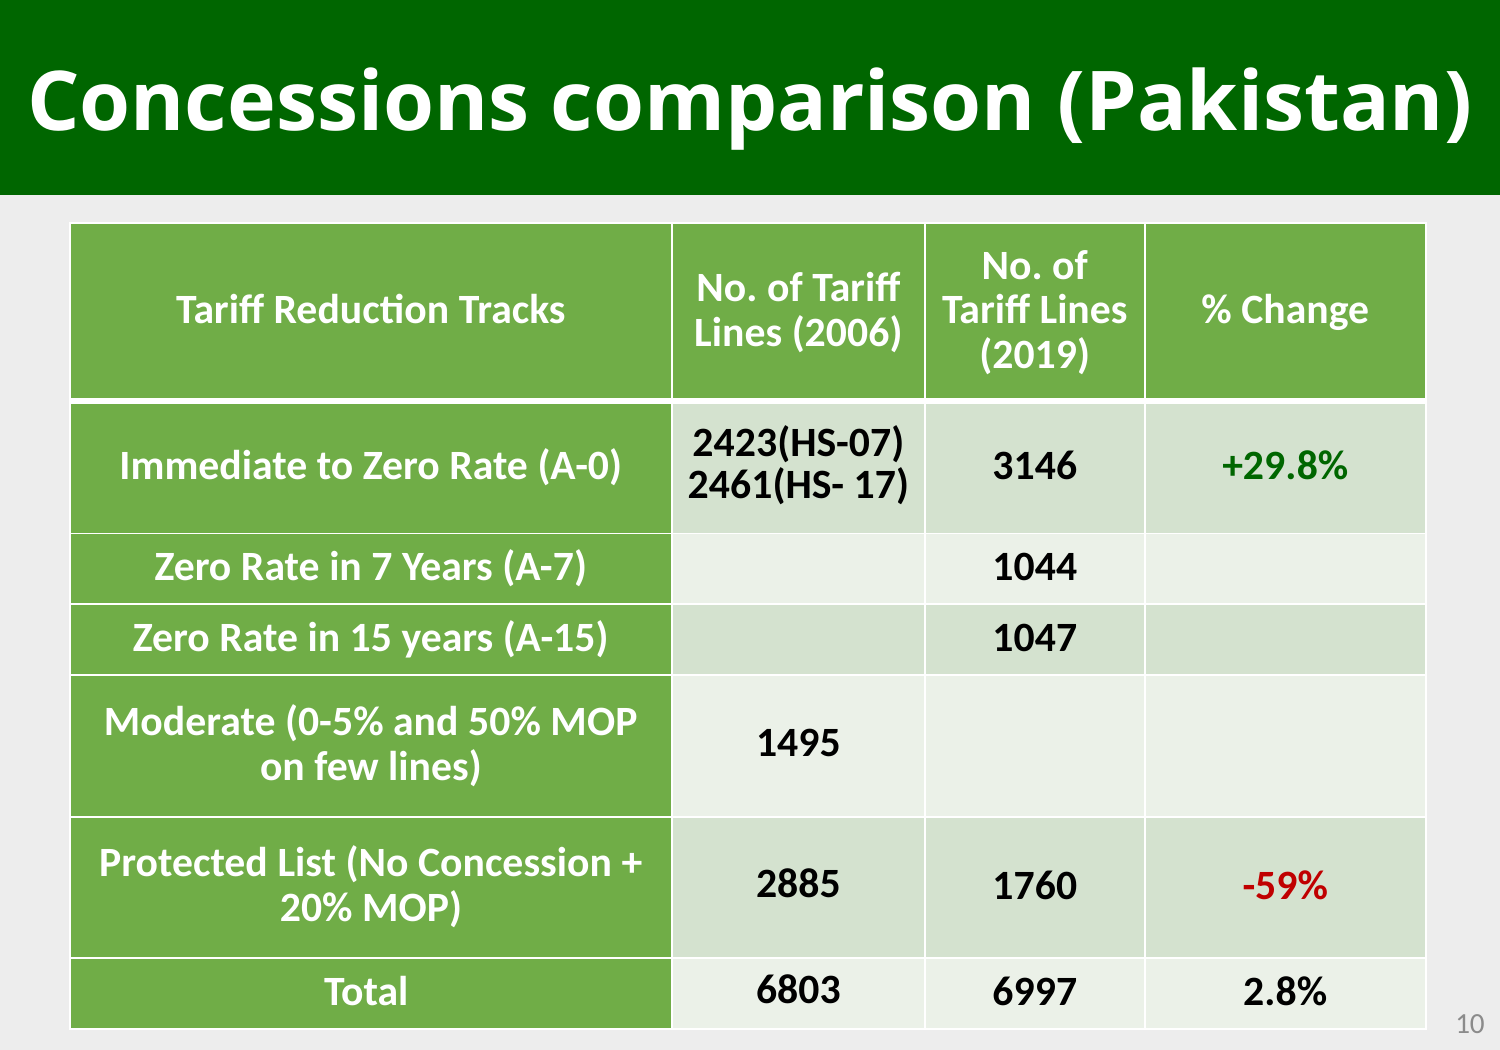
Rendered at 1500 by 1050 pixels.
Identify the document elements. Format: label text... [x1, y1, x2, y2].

table_cell Total [71, 959, 671, 1028]
table_cell 1760 [926, 818, 1144, 957]
table_cell [1146, 534, 1425, 603]
table_cell 1495 [673, 676, 924, 816]
table_cell 1047 [926, 605, 1144, 674]
table_header Tariff Reduction Tracks [71, 224, 671, 398]
table_cell -59% [1146, 818, 1425, 957]
table_cell [926, 676, 1144, 816]
table_cell [1146, 605, 1425, 674]
table_cell Moderate (0-5% and 50% MOP on few lines) [71, 676, 671, 816]
table_cell Immediate to Zero Rate (A-0) [71, 404, 671, 533]
table_cell [673, 605, 924, 674]
table_header No. of Tariff Lines (2006) [673, 224, 924, 398]
table_cell 3146 [926, 404, 1144, 533]
slide_number 10 [1162, 994, 1500, 1050]
table_cell 2.8% [1146, 959, 1425, 1028]
text_box Concessions comparison (Pakistan) [0, 0, 1500, 195]
table_cell 2423(HS-07) 2461(HS- 17) [673, 404, 924, 533]
table_cell Zero Rate in 15 years (A-15) [71, 605, 671, 674]
table_header No. of Tariff Lines (2019) [926, 224, 1144, 398]
table_cell 1044 [926, 534, 1144, 603]
table_cell 6997 [926, 959, 1144, 1028]
table_cell Zero Rate in 7 Years (A-7) [71, 534, 671, 603]
table_header % Change [1146, 224, 1425, 398]
table_cell 6803 [673, 959, 924, 1028]
table_cell [1146, 676, 1425, 816]
table_cell 2885 [673, 818, 924, 957]
table_cell +29.8% [1146, 404, 1425, 533]
table_cell [673, 534, 924, 603]
table_cell Protected List (No Concession + 20% MOP) [71, 818, 671, 957]
